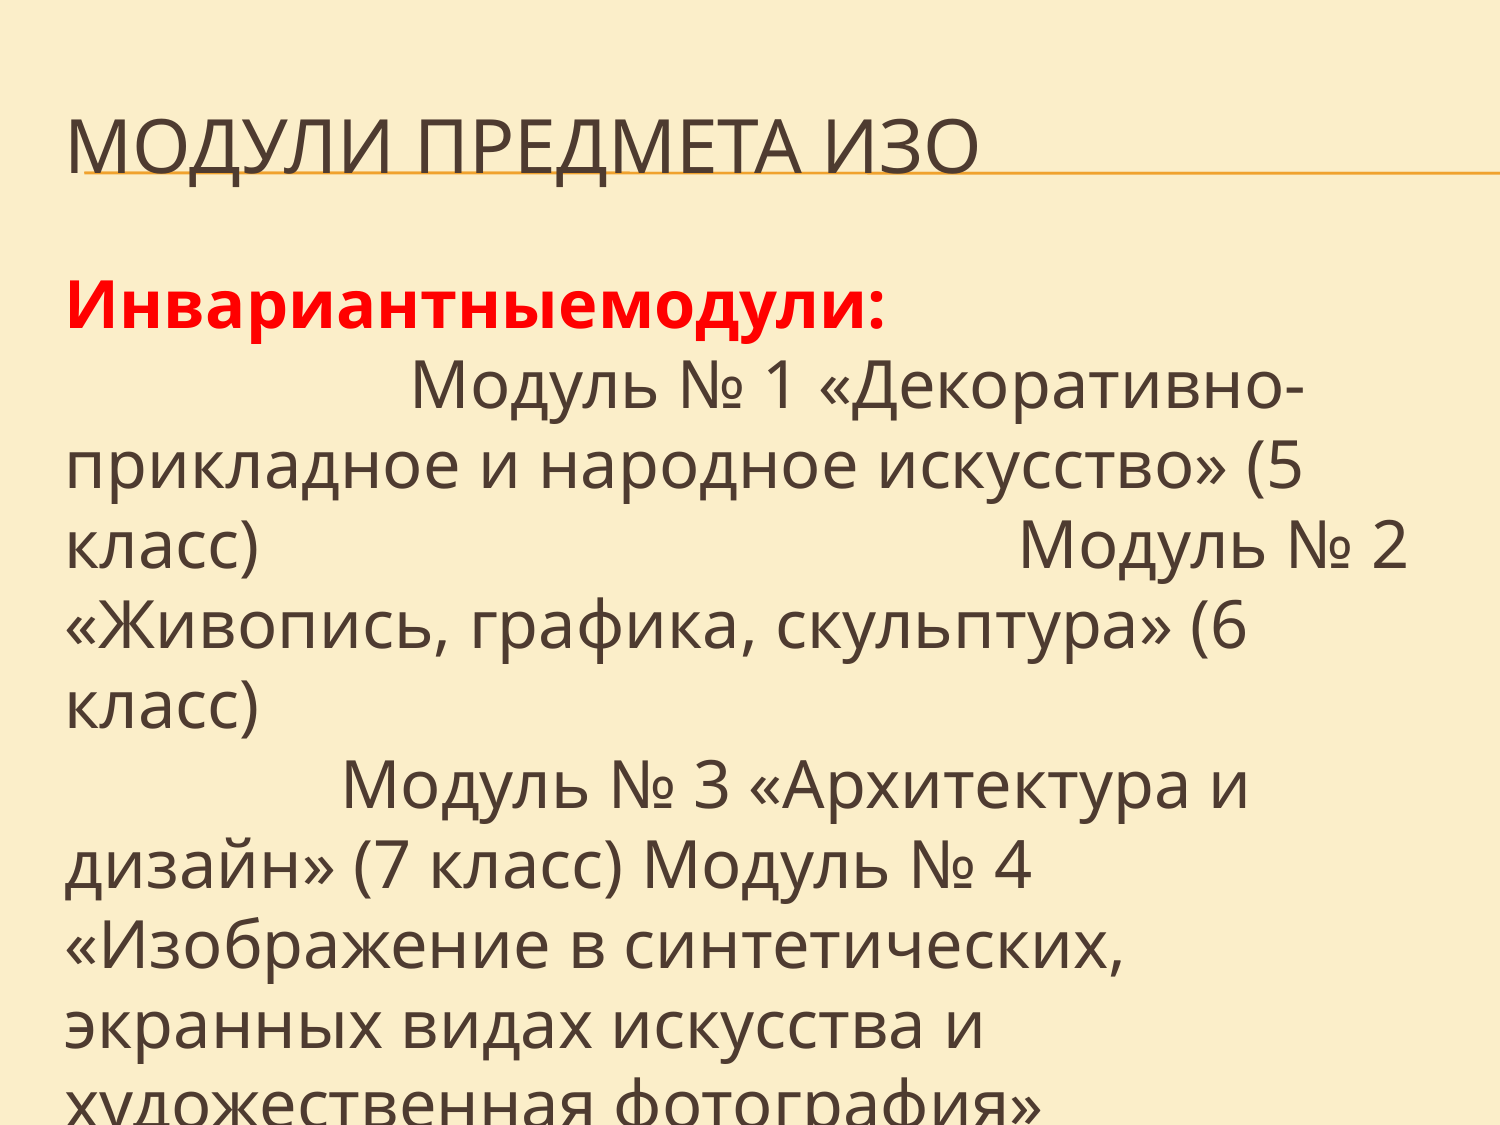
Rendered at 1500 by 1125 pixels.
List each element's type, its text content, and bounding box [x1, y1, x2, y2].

list Инвариантныемодули: Модуль № 1 «Декоративно-прикладное и народное искусство» (5 класс) Модуль № 2 «Живопись, графика, скульптура» (6 класс) Модуль № 3 «Архитектура и дизайн» (7 класс) Модуль № 4 «Изображение в синтетических, экранных видах искусства и художественная фотография» (вариативный) [50, 254, 1475, 998]
title Модули предмета ИЗО [50, 75, 1475, 213]
